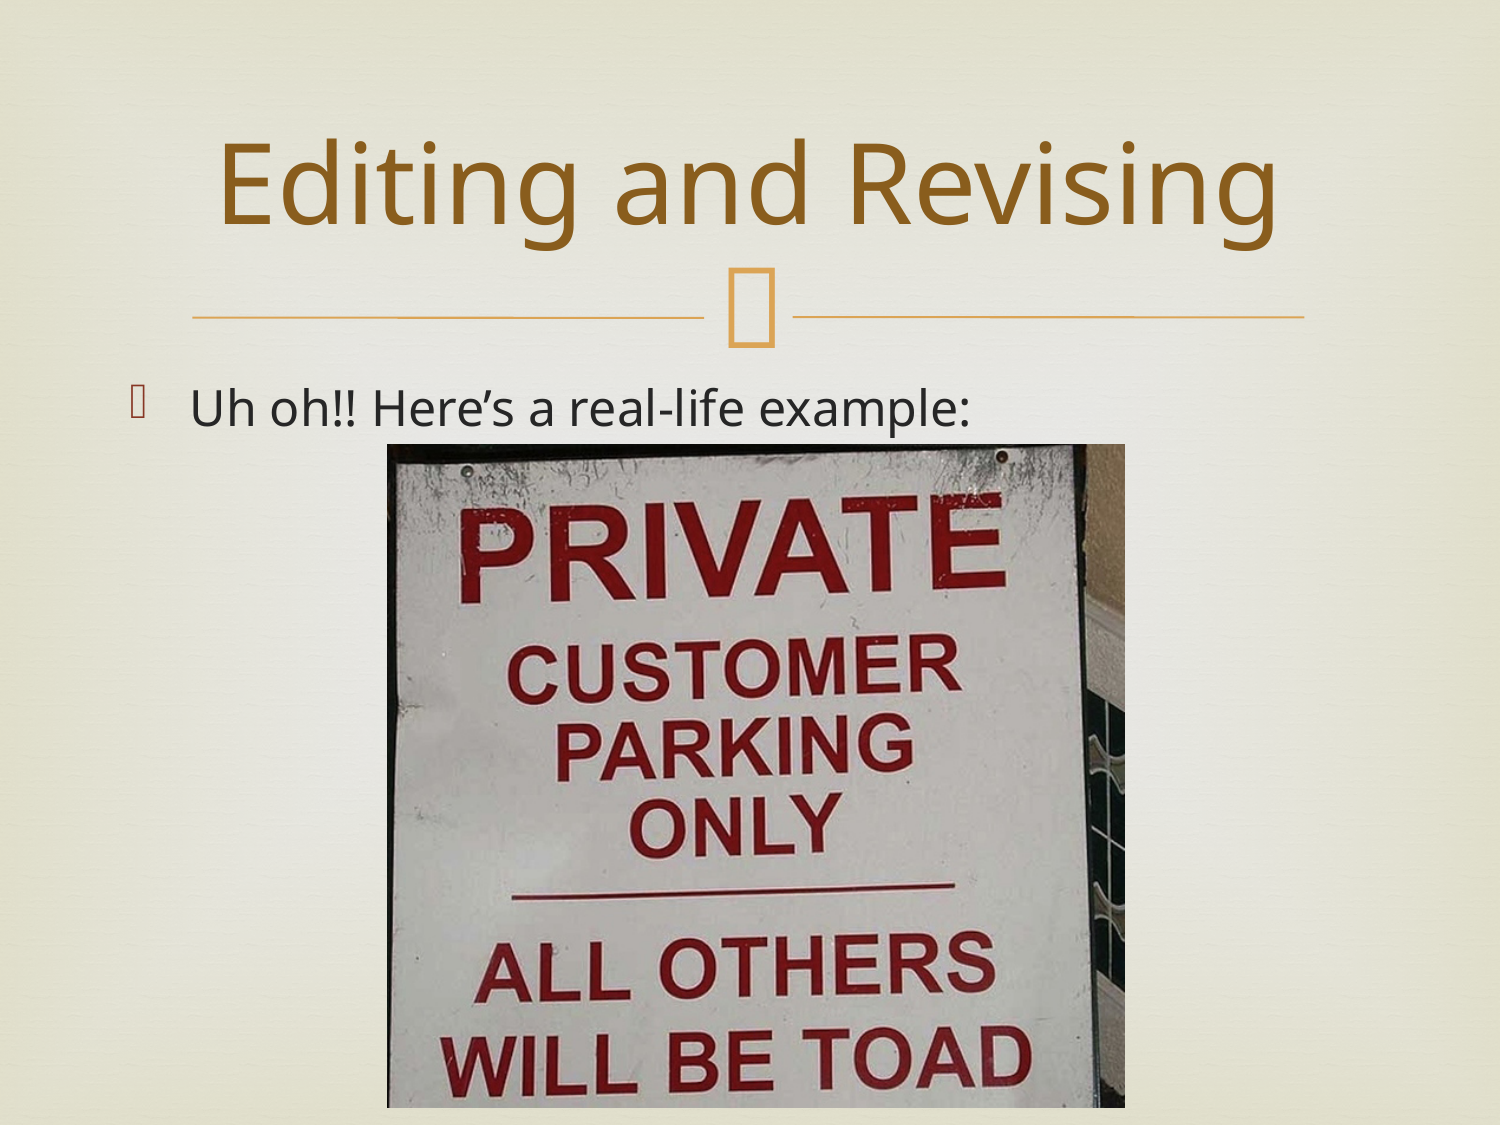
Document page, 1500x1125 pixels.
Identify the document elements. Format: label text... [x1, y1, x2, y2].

title Editing and Revising [112, 93, 1386, 267]
list Uh oh!! Here’s a real-life example: [114, 368, 1386, 1005]
picture [386, 443, 1126, 1108]
